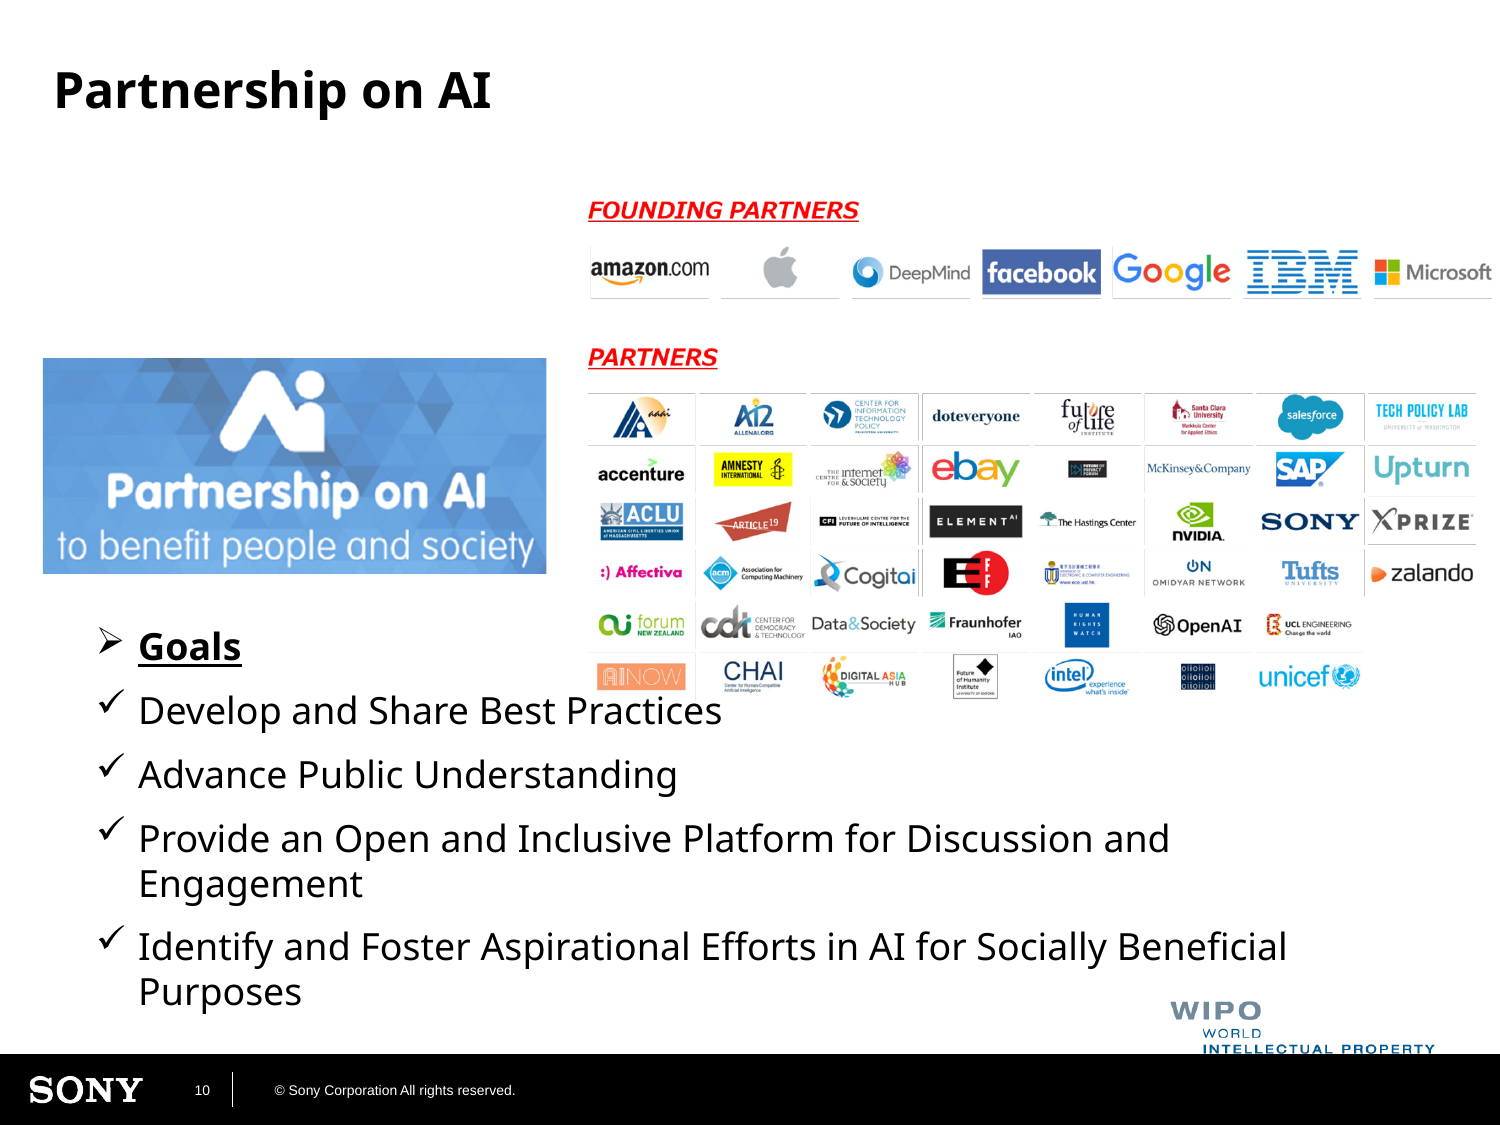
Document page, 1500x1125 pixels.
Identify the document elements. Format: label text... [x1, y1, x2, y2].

picture [22, 1069, 151, 1113]
picture [0, 0, 1500, 1054]
title Partnership on AI [53, 59, 1447, 148]
text_box Goals Develop and Share Best Practices Advance Public Understanding Provide an Open and Inclusive Platform for Discussion and Engagement Identify and Foster Aspirational Efforts in AI for Socially Beneficial Purposes [89, 718, 1389, 919]
